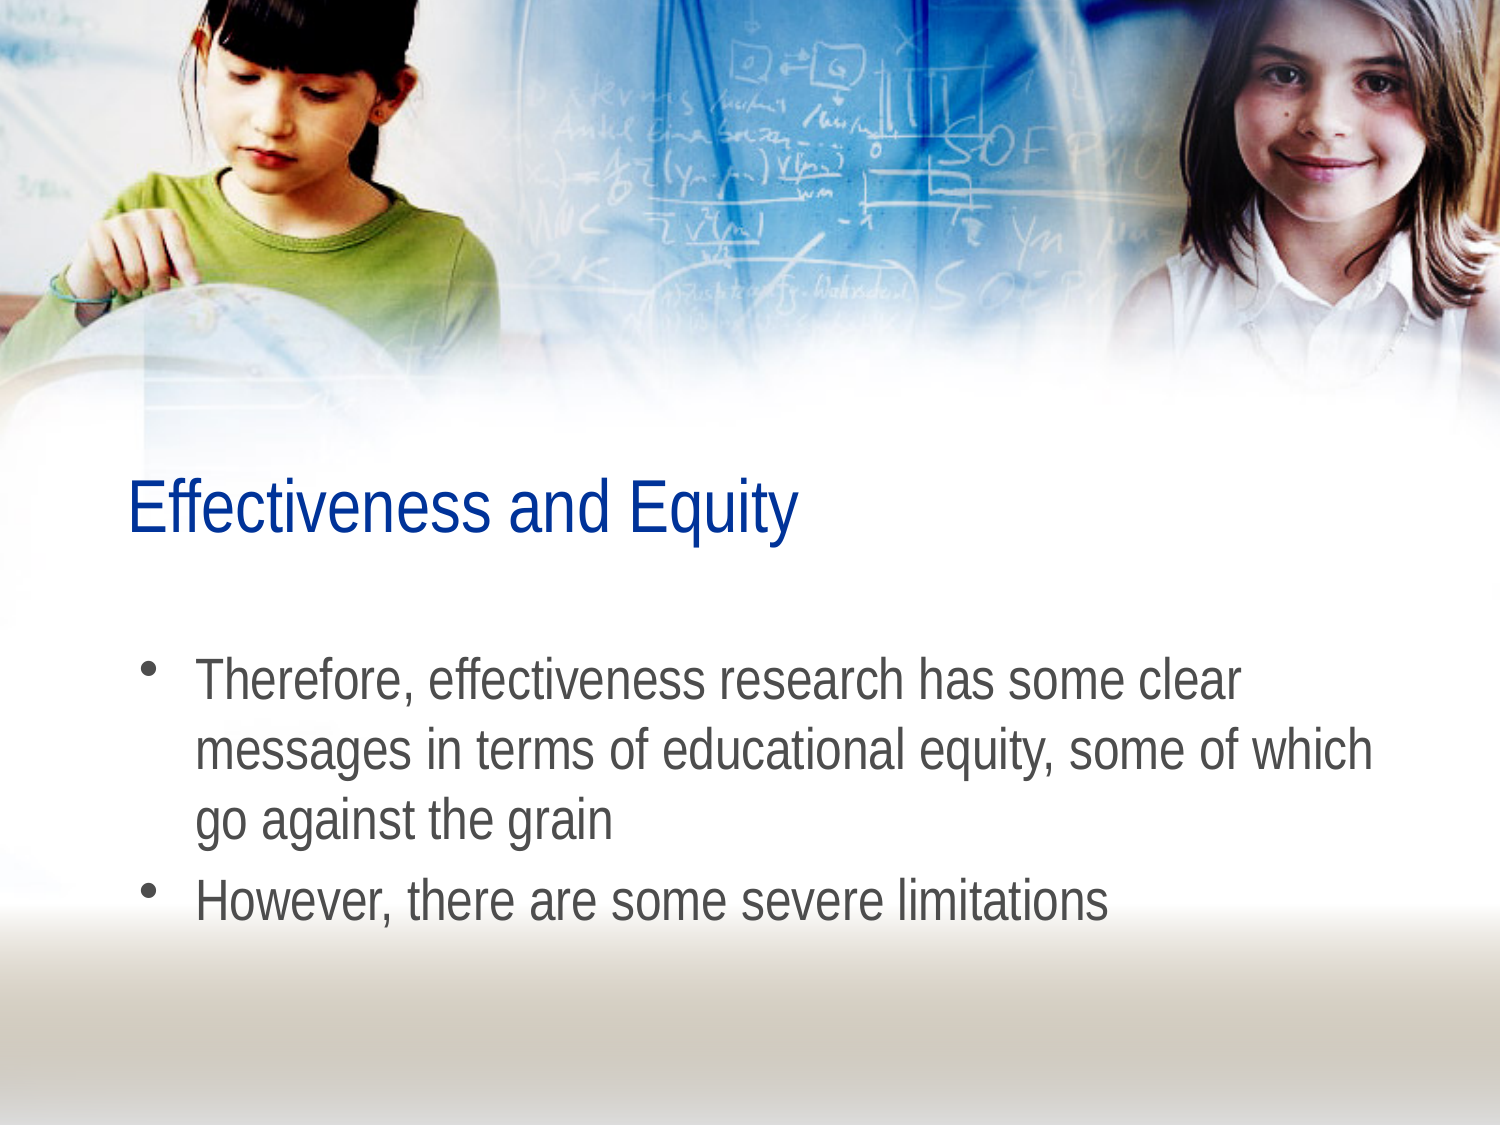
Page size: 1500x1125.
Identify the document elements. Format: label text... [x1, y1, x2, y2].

title Effectiveness and Equity [112, 408, 1388, 597]
list Therefore, effectiveness research has some clear messages in terms of educational equity, some of which go against the grain However, there are some severe limitations [123, 633, 1399, 971]
picture [0, 0, 1500, 936]
